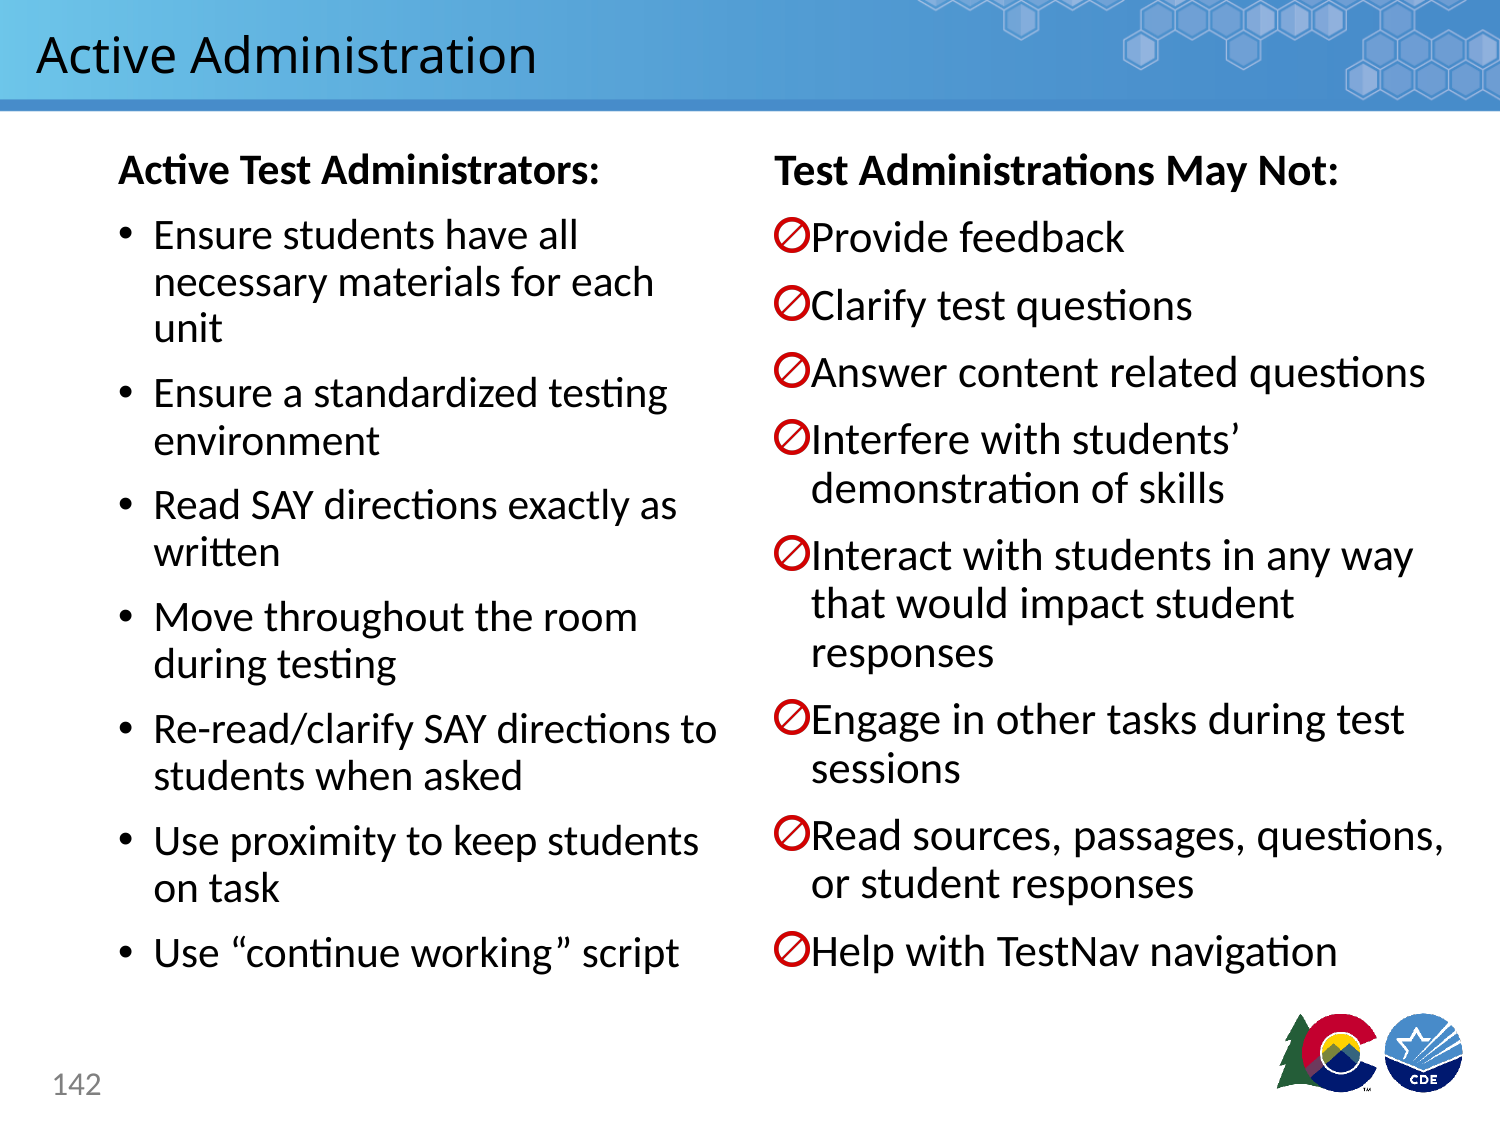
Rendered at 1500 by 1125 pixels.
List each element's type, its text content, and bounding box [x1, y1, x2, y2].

slide_number 142 [36, 1054, 375, 1115]
list Active Test Administrators: Ensure students have all necessary materials for each unit Ensure a standardized testing environment Read SAY directions exactly as written Move throughout the room during testing Re-read/clarify SAY directions to students when asked Use proximity to keep students on task Use “continue working” script [103, 139, 741, 992]
picture [774, 352, 810, 388]
picture [0, 0, 1500, 112]
title Active Administration [36, 27, 1463, 87]
picture [774, 217, 810, 253]
list Test Administrations May Not: Provide feedback Clarify test questions Answer content related questions Interfere with students’ demonstration of skills Interact with students in any way that would impact student responses Engage in other tasks during test sessions Read sources, passages, questions, or student responses Help with TestNav navigation [759, 139, 1463, 992]
picture [774, 285, 810, 321]
picture [774, 699, 810, 735]
picture [1275, 1012, 1463, 1093]
picture [774, 931, 810, 967]
picture [774, 535, 810, 571]
picture [774, 815, 810, 851]
picture [774, 419, 810, 455]
